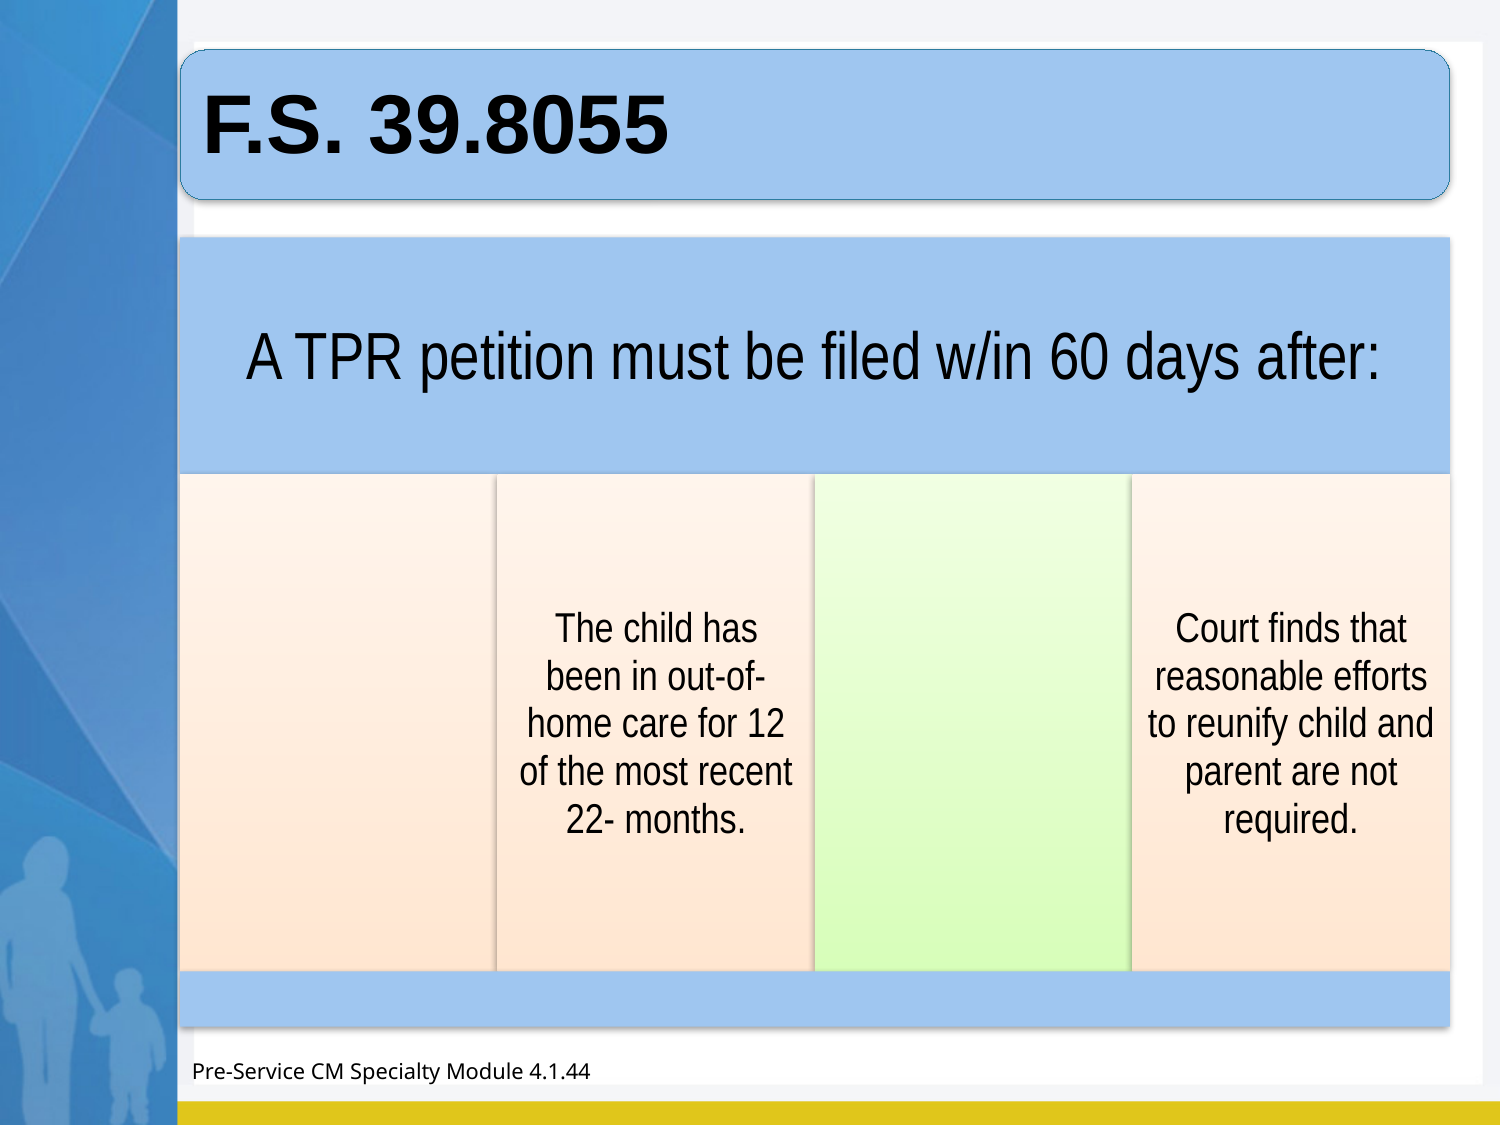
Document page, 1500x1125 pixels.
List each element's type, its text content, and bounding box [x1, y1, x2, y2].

text_box Pre-Service CM Specialty Module 4.1.44 [177, 1050, 626, 1100]
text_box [179, 237, 1451, 1027]
picture [0, 0, 1500, 1125]
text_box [179, 49, 1451, 201]
